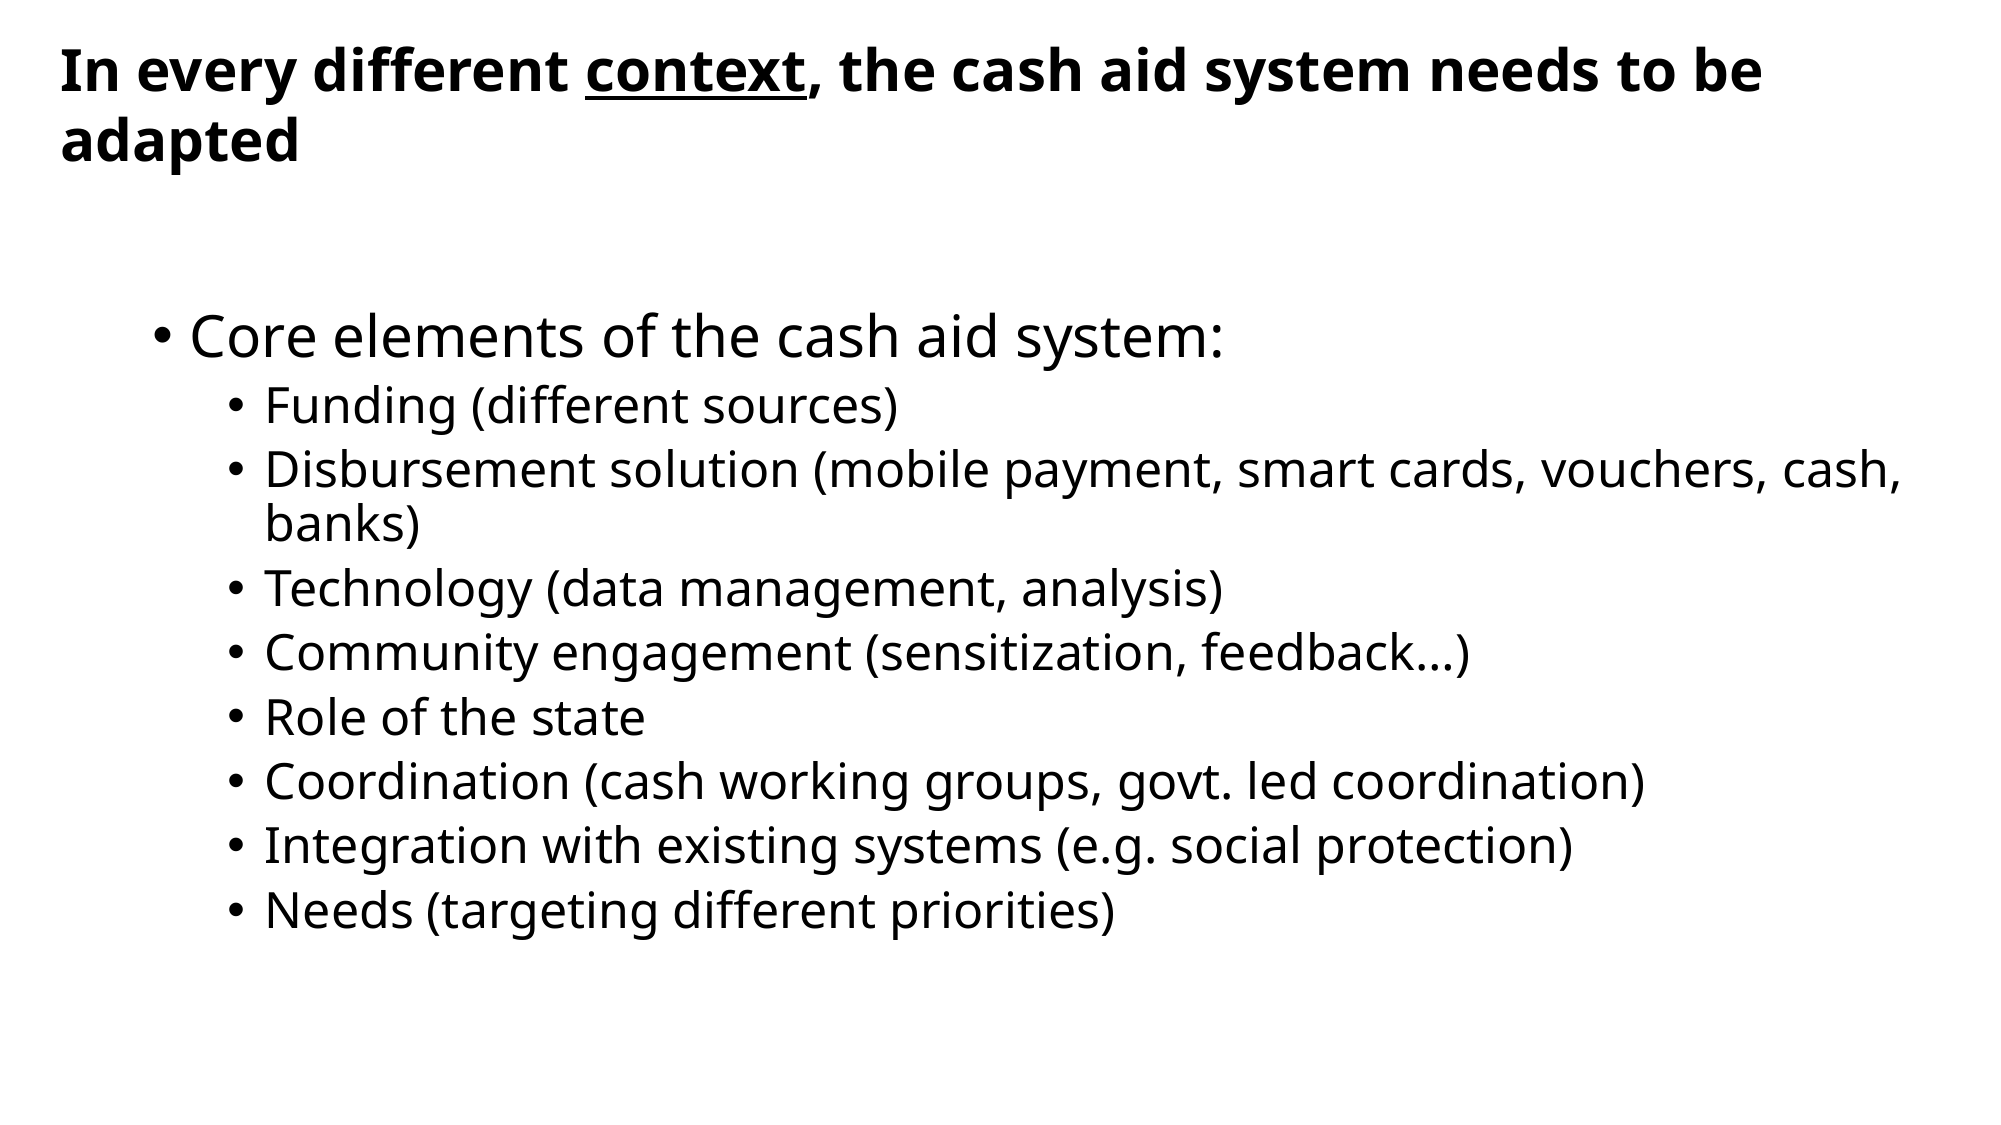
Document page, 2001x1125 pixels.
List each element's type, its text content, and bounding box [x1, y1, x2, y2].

text_box In every different context, the cash aid system needs to be adapted [45, 25, 1937, 181]
list Core elements of the cash aid system: Funding (different sources) Disbursement solution (mobile payment, smart cards, vouchers, cash, banks) Technology (data management, analysis) Community engagement (sensitization, feedback…) Role of the state Coordination (cash working groups, govt. led coordination) Integration with existing systems (e.g. social protection) Needs (targeting different priorities) [137, 299, 2000, 1014]
